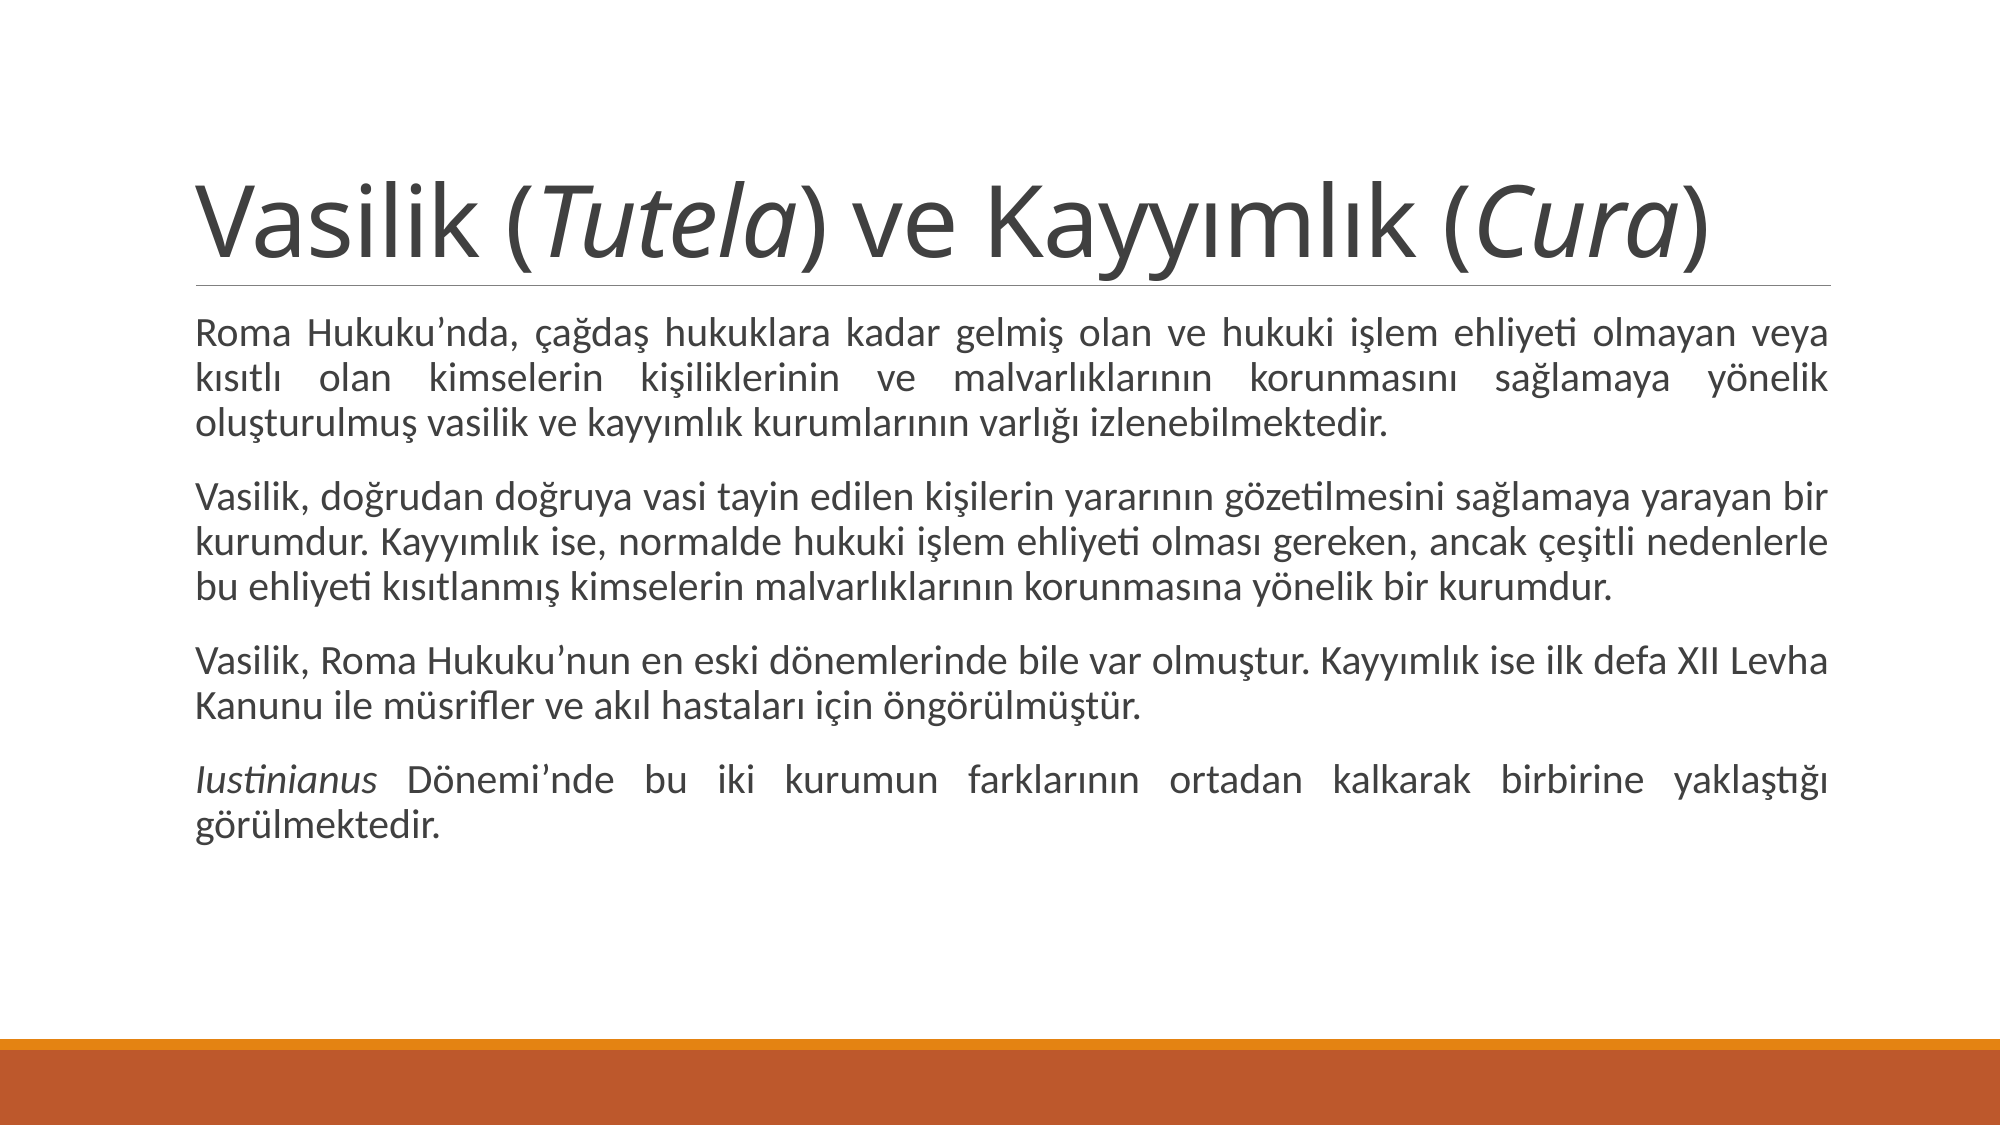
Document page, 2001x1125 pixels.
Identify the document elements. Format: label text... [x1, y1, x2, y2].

list Roma Hukuku’nda, çağdaş hukuklara kadar gelmiş olan ve hukuki işlem ehliyeti olmayan veya kısıtlı olan kimselerin kişiliklerinin ve malvarlıklarının korunmasını sağlamaya yönelik oluşturulmuş vasilik ve kayyımlık kurumlarının varlığı izlenebilmektedir. Vasilik, doğrudan doğruya vasi tayin edilen kişilerin yararının gözetilmesini sağlamaya yarayan bir kurumdur. Kayyımlık ise, normalde hukuki işlem ehliyeti olması gereken, ancak çeşitli nedenlerle bu ehliyeti kısıtlanmış kimselerin malvarlıklarının korunmasına yönelik bir kurumdur. Vasilik, Roma Hukuku’nun en eski dönemlerinde bile var olmuştur. Kayyımlık ise ilk defa XII Levha Kanunu ile müsrifler ve akıl hastaları için öngörülmüştür. Iustinianus Dönemi’nde bu iki kurumun farklarının ortadan kalkarak birbirine yaklaştığı görülmektedir. [180, 302, 1830, 963]
title Vasilik (Tutela) ve Kayyımlık (Cura) [180, 47, 1830, 285]
